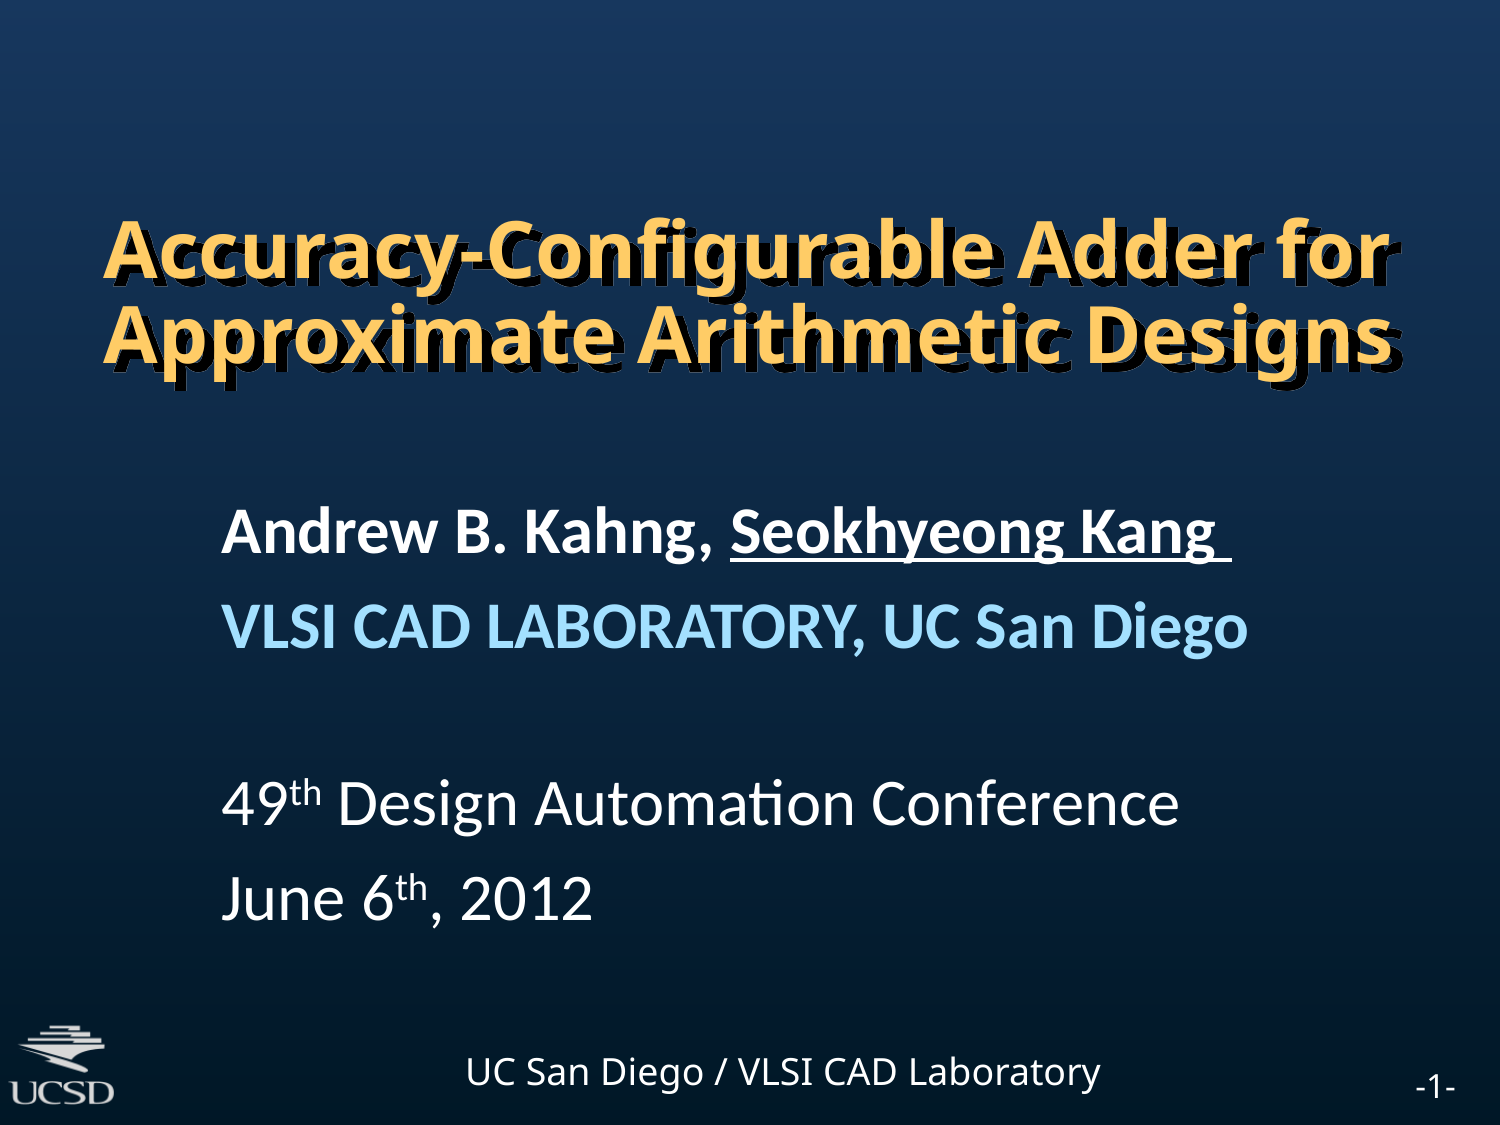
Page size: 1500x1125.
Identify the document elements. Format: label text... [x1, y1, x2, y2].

title Accuracy-Configurable Adder for Approximate Arithmetic Designs [88, 137, 1459, 454]
subtitle Andrew B. Kahng, Seokhyeong Kang VLSI CAD LABORATORY, UC San Diego 49th Design Automation Conference June 6th, 2012 [206, 491, 1294, 894]
